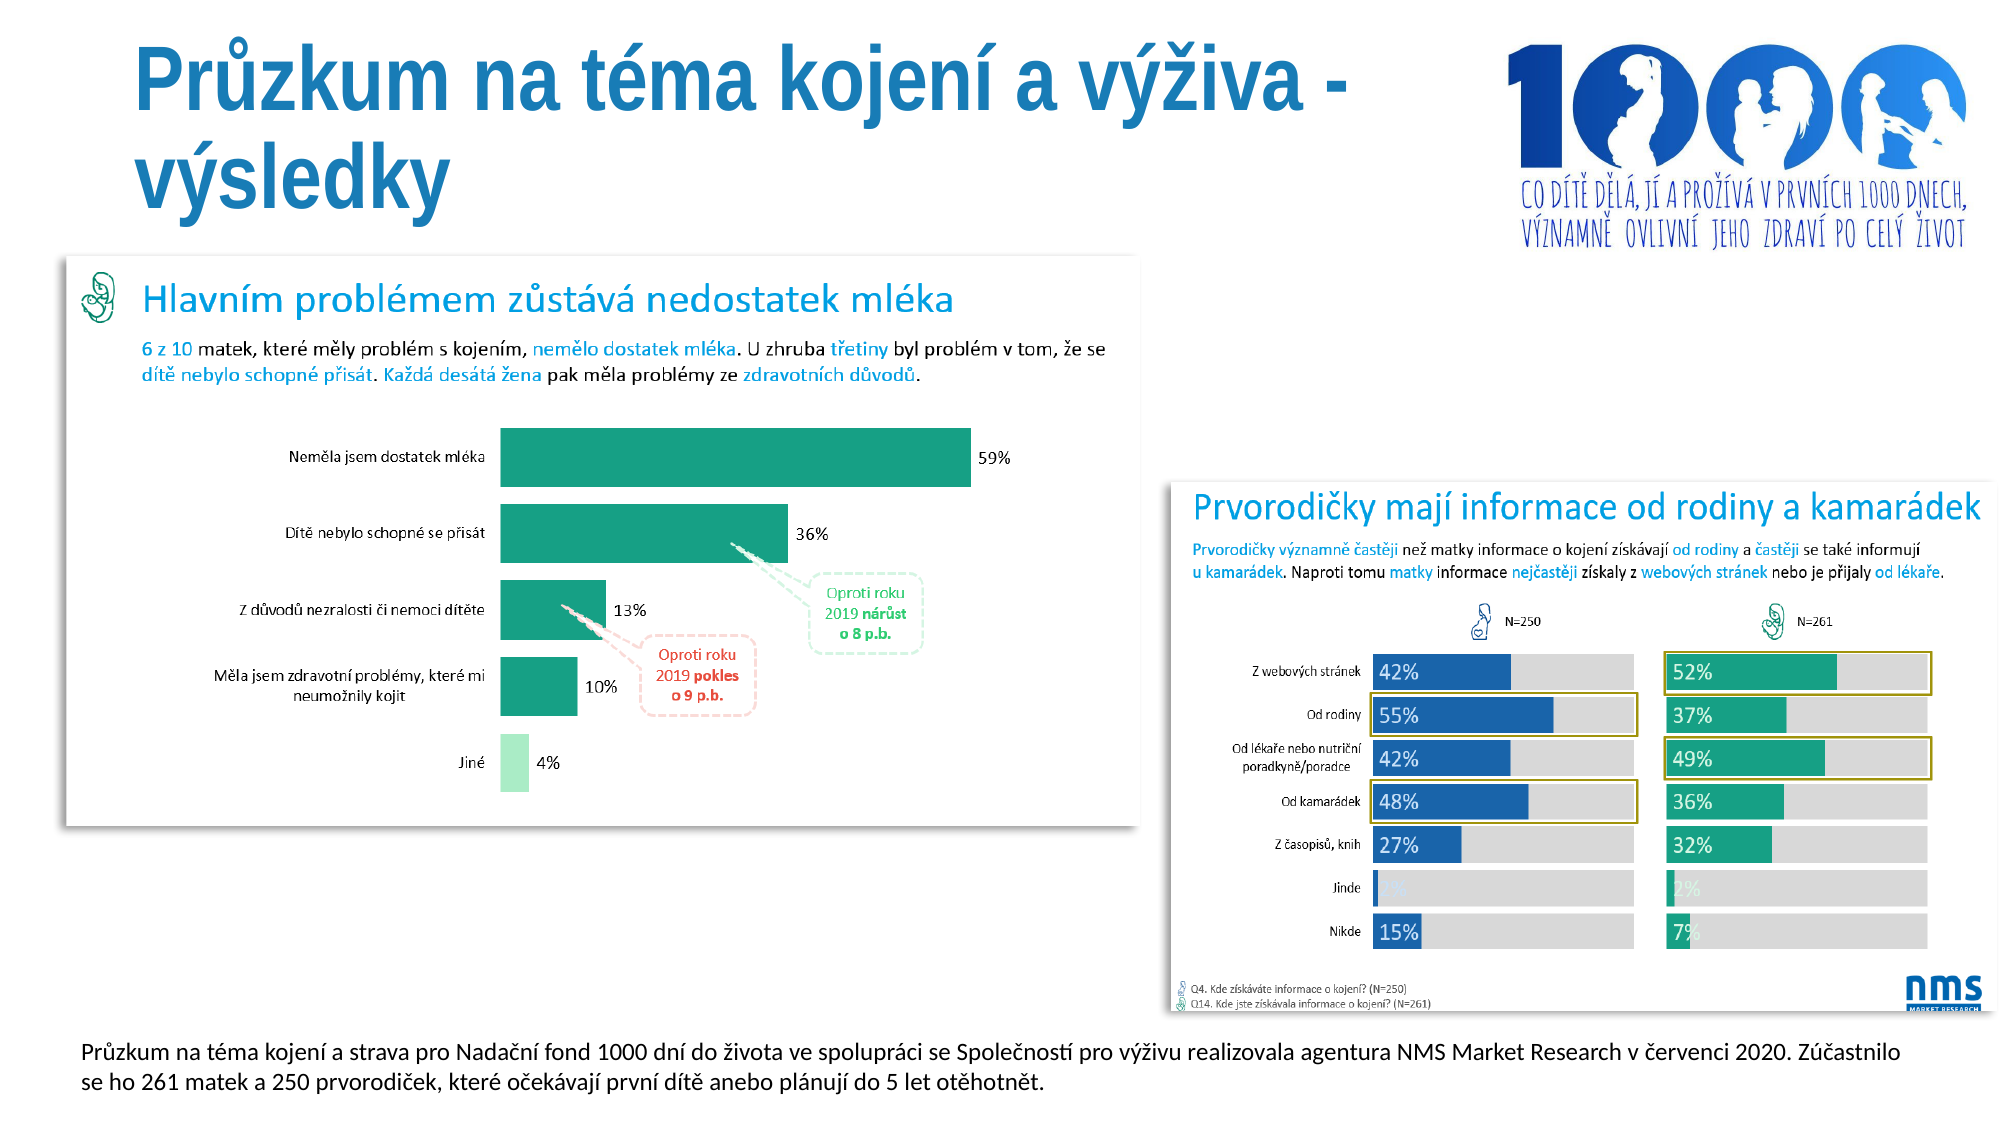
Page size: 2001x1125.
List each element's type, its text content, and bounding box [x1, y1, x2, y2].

text_box Průzkum na téma kojení a strava pro Nadační fond 1000 dní do života ve spolupráci se Společností pro výživu realizovala agentura NMS Market Research v červenci 2020. Zúčastnilo se ho 261 matek a 250 prvorodiček, které očekávají první dítě anebo plánují do 5 let otěhotnět. [66, 1028, 1934, 1103]
title Průzkum na téma kojení a výživa - výsledky [119, 21, 1436, 239]
picture [1478, 16, 1996, 284]
picture [1171, 482, 1997, 1011]
picture [66, 256, 1140, 826]
